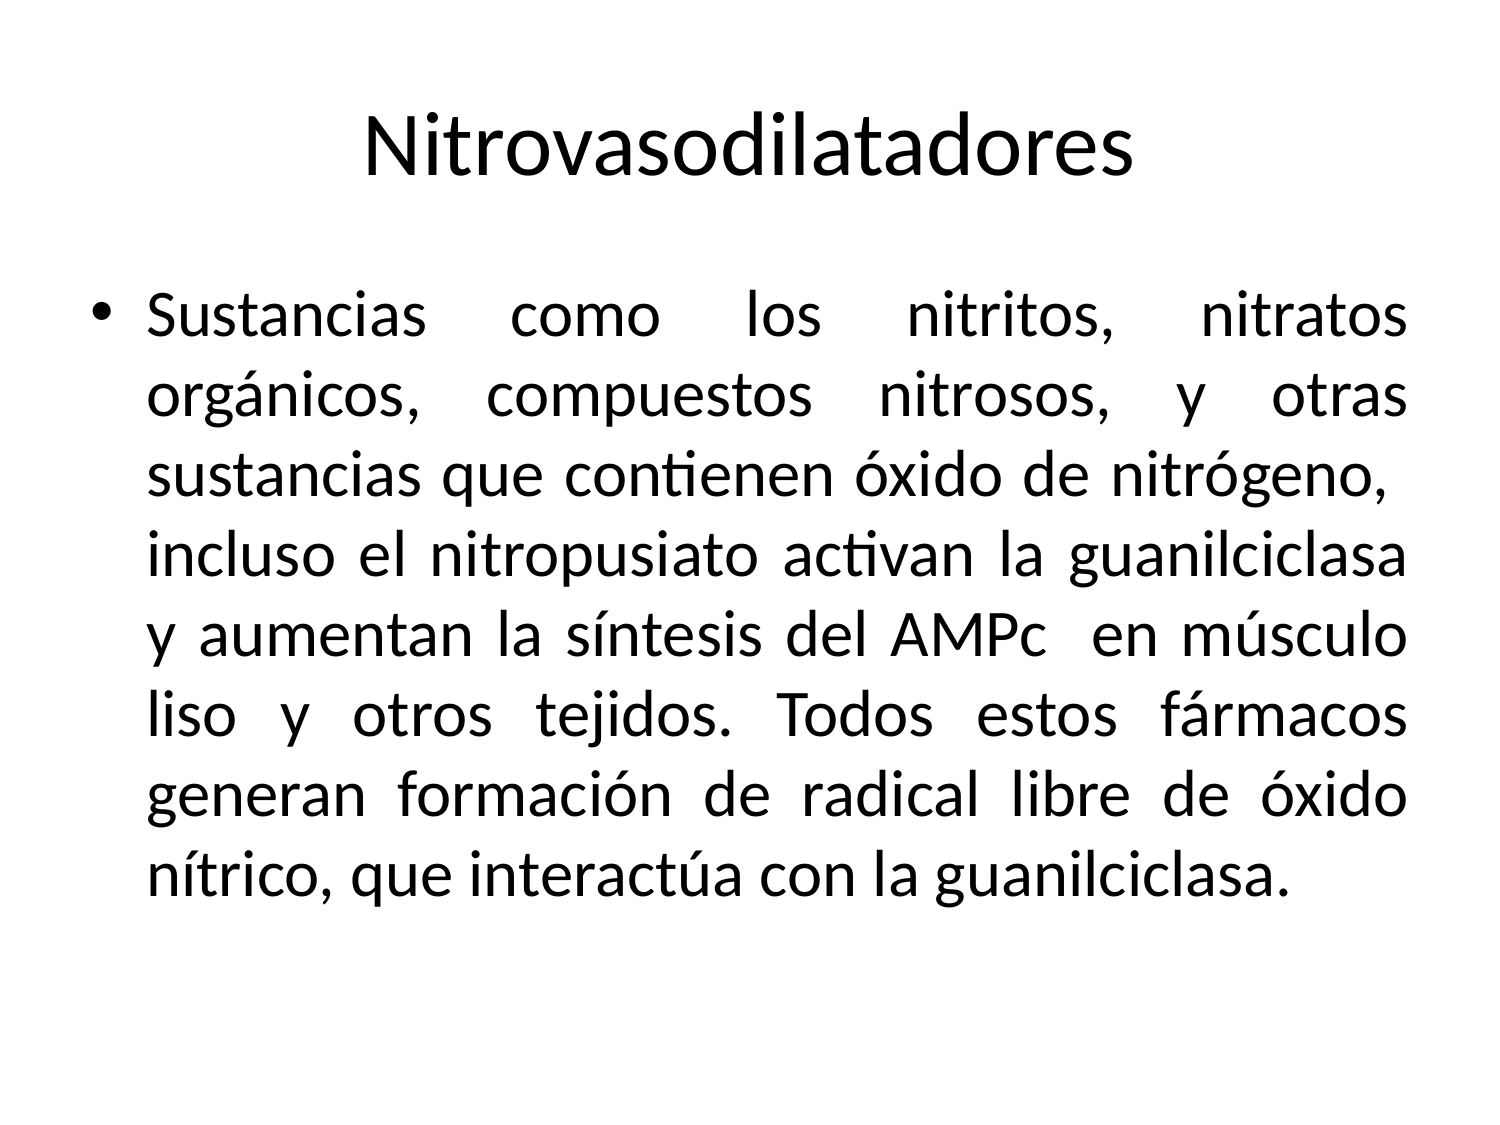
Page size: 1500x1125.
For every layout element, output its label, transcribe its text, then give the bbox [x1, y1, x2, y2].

title Nitrovasodilatadores [75, 45, 1425, 233]
list Sustancias como los nitritos, nitratos orgánicos, compuestos nitrosos, y otras sustancias que contienen óxido de nitrógeno, incluso el nitropusiato activan la guanilciclasa y aumentan la síntesis del AMPc en músculo liso y otros tejidos. Todos estos fármacos generan formación de radical libre de óxido nítrico, que interactúa con la guanilciclasa. [75, 262, 1425, 1005]
